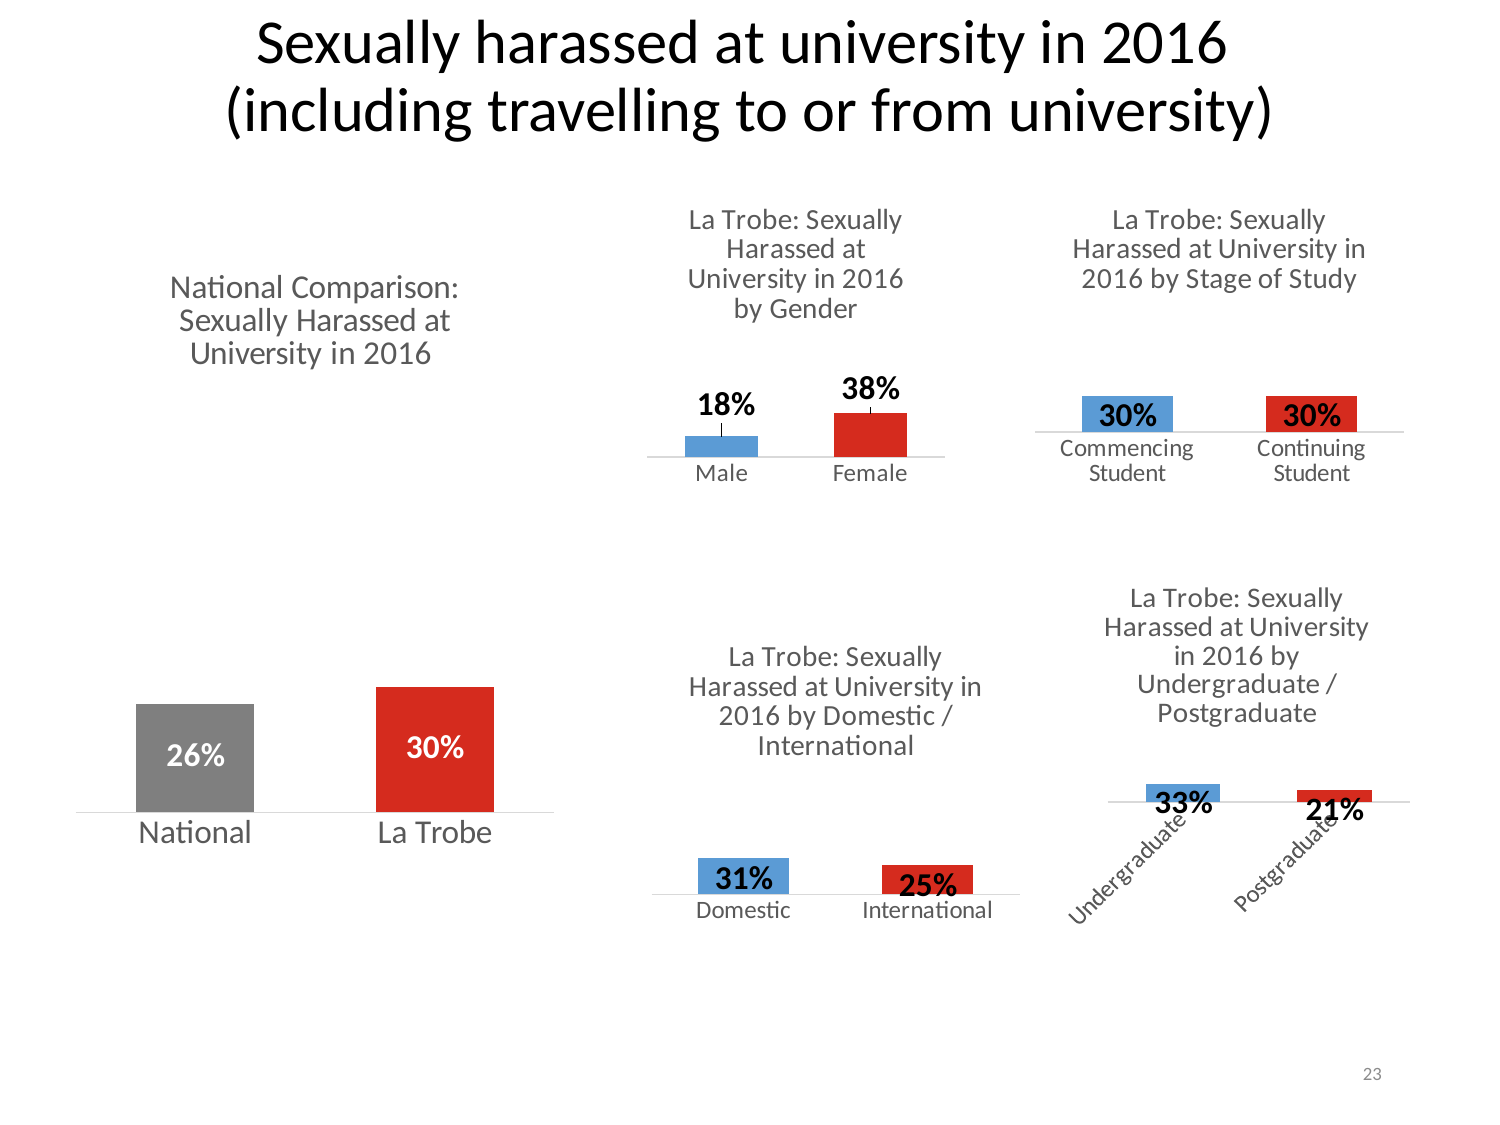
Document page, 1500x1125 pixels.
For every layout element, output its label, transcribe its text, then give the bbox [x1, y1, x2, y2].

chart [65, 243, 565, 864]
chart [643, 621, 1028, 932]
title Sexually harassed at university in 2016 (including travelling to or from university) [103, 22, 1397, 133]
chart [1027, 184, 1412, 495]
slide_number 23 [1059, 1042, 1397, 1103]
chart [640, 184, 951, 495]
chart [1056, 562, 1418, 932]
